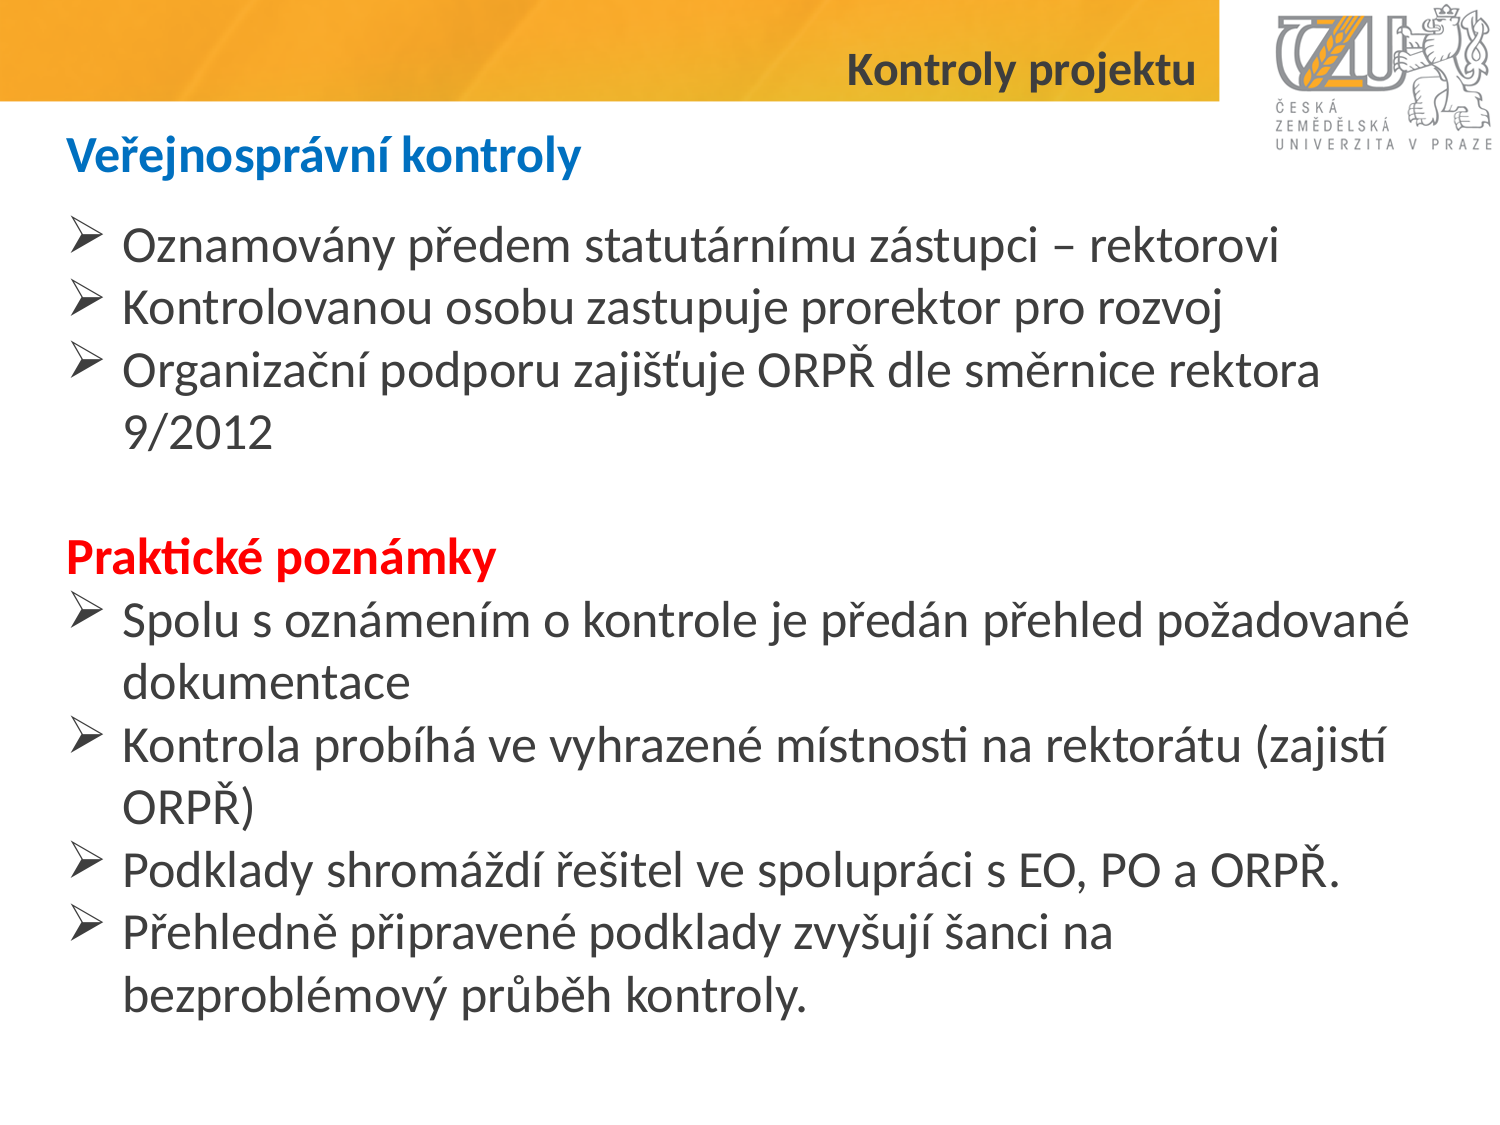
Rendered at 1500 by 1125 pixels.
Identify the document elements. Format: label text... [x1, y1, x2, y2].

title Veřejnosprávní kontroly [51, 101, 1270, 174]
text_box Oznamovány předem statutárnímu zástupci – rektorovi Kontrolovanou osobu zastupuje prorektor pro rozvoj Organizační podporu zajišťuje ORPŘ dle směrnice rektora 9/2012 Praktické poznámky Spolu s oznámením o kontrole je předán přehled požadované dokumentace Kontrola probíhá ve vyhrazené místnosti na rektorátu (zajistí ORPŘ) Podklady shromáždí řešitel ve spolupráci s EO, PO a ORPŘ. Přehledně připravené podklady zvyšují šanci na bezproblémový průběh kontroly. [51, 174, 1435, 1059]
picture [0, 0, 1500, 1125]
text_box Kontroly projektu [832, 19, 1273, 114]
text_box [23, 322, 1264, 424]
